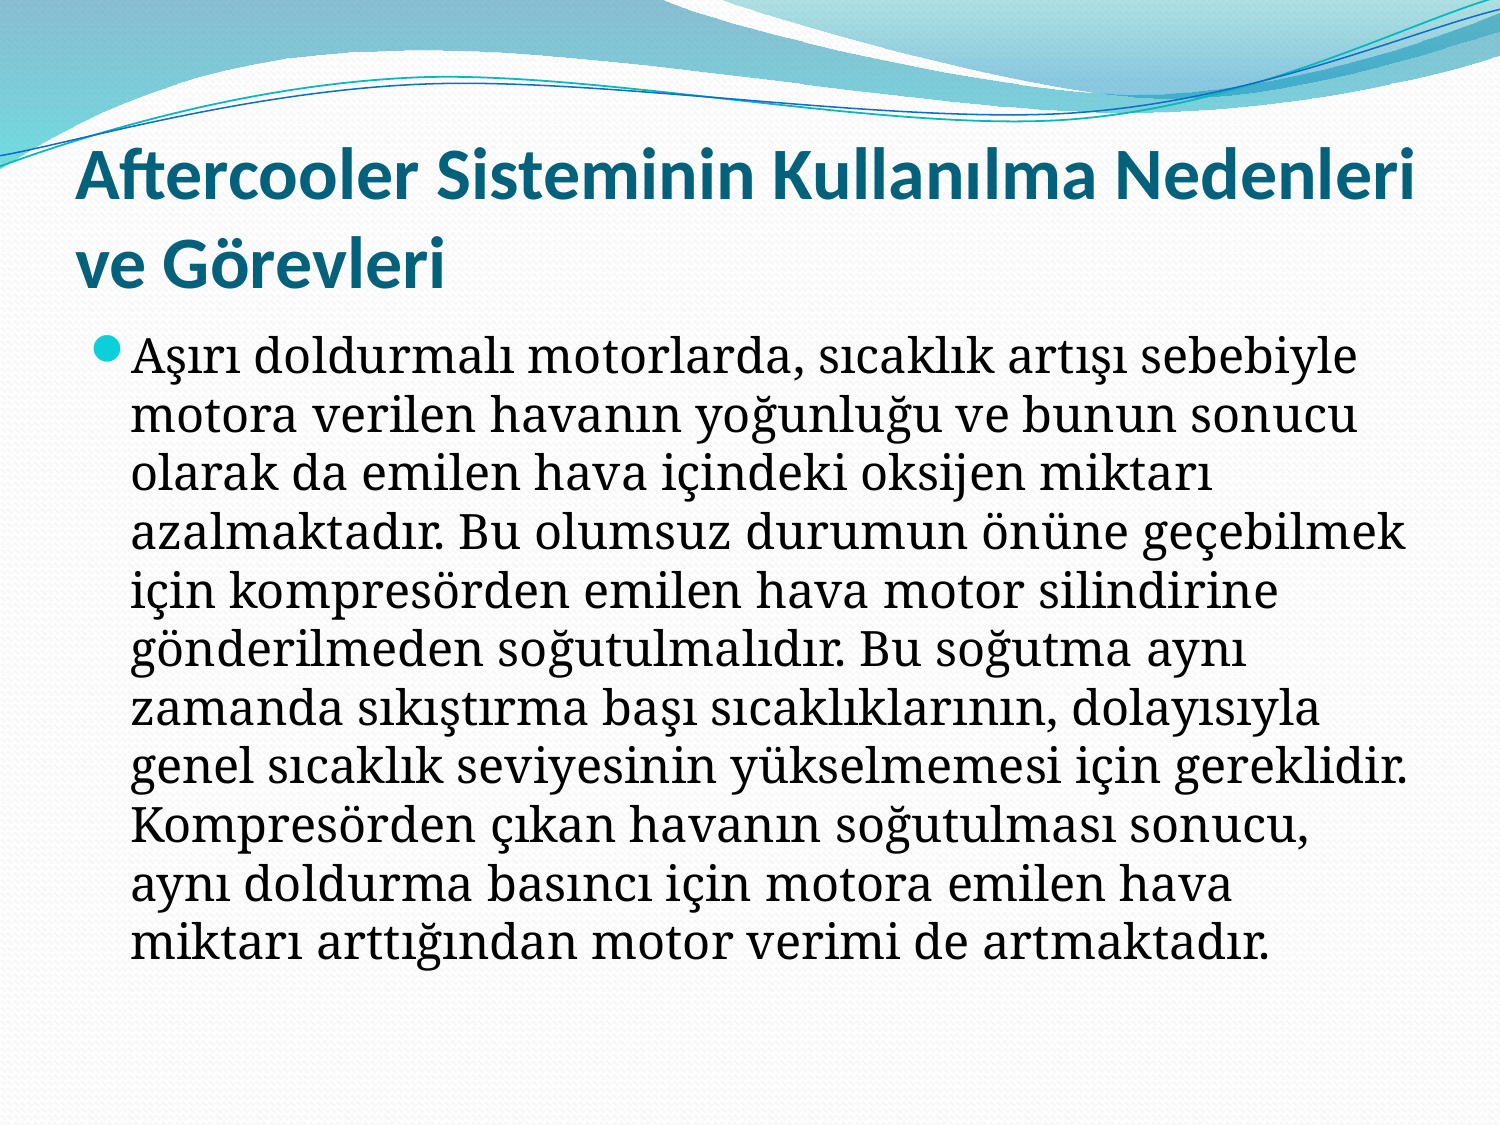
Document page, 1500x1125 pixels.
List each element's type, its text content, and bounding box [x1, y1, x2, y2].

list Aşırı doldurmalı motorlarda, sıcaklık artışı sebebiyle motora verilen havanın yoğunluğu ve bunun sonucu olarak da emilen hava içindeki oksijen miktarı azalmaktadır. Bu olumsuz durumun önüne geçebilmek için kompresörden emilen hava motor silindirine gönderilmeden soğutulmalıdır. Bu soğutma aynı zamanda sıkıştırma başı sıcaklıklarının, dolayısıyla genel sıcaklık seviyesinin yükselmemesi için gereklidir. Kompresörden çıkan havanın soğutulması sonucu, aynı doldurma basıncı için motora emilen hava miktarı arttığından motor verimi de artmaktadır. [75, 317, 1425, 1038]
title Aftercooler Sisteminin Kullanılma Nedenleri ve Görevleri [75, 115, 1425, 303]
